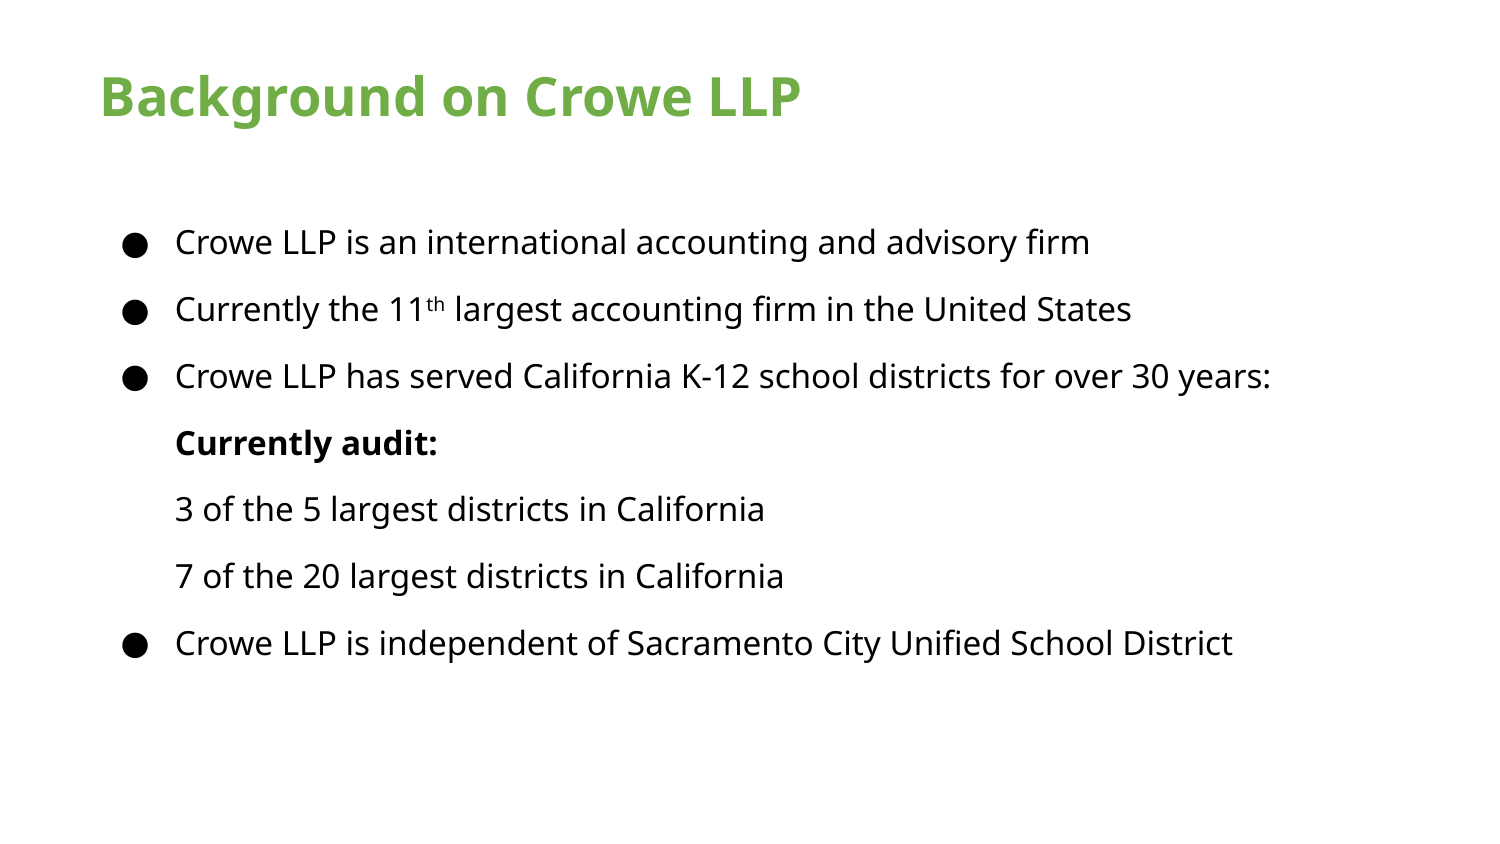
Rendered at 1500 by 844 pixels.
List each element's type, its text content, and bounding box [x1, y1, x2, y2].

list Crowe LLP is an international accounting and advisory firm Currently the 11th largest accounting firm in the United States Crowe LLP has served California K-12 school districts for over 30 years: Currently audit: 3 of the 5 largest districts in California 7 of the 20 largest districts in California Crowe LLP is independent of Sacramento City Unified School District [99, 215, 1440, 776]
title Background on Crowe LLP [99, 69, 1473, 211]
